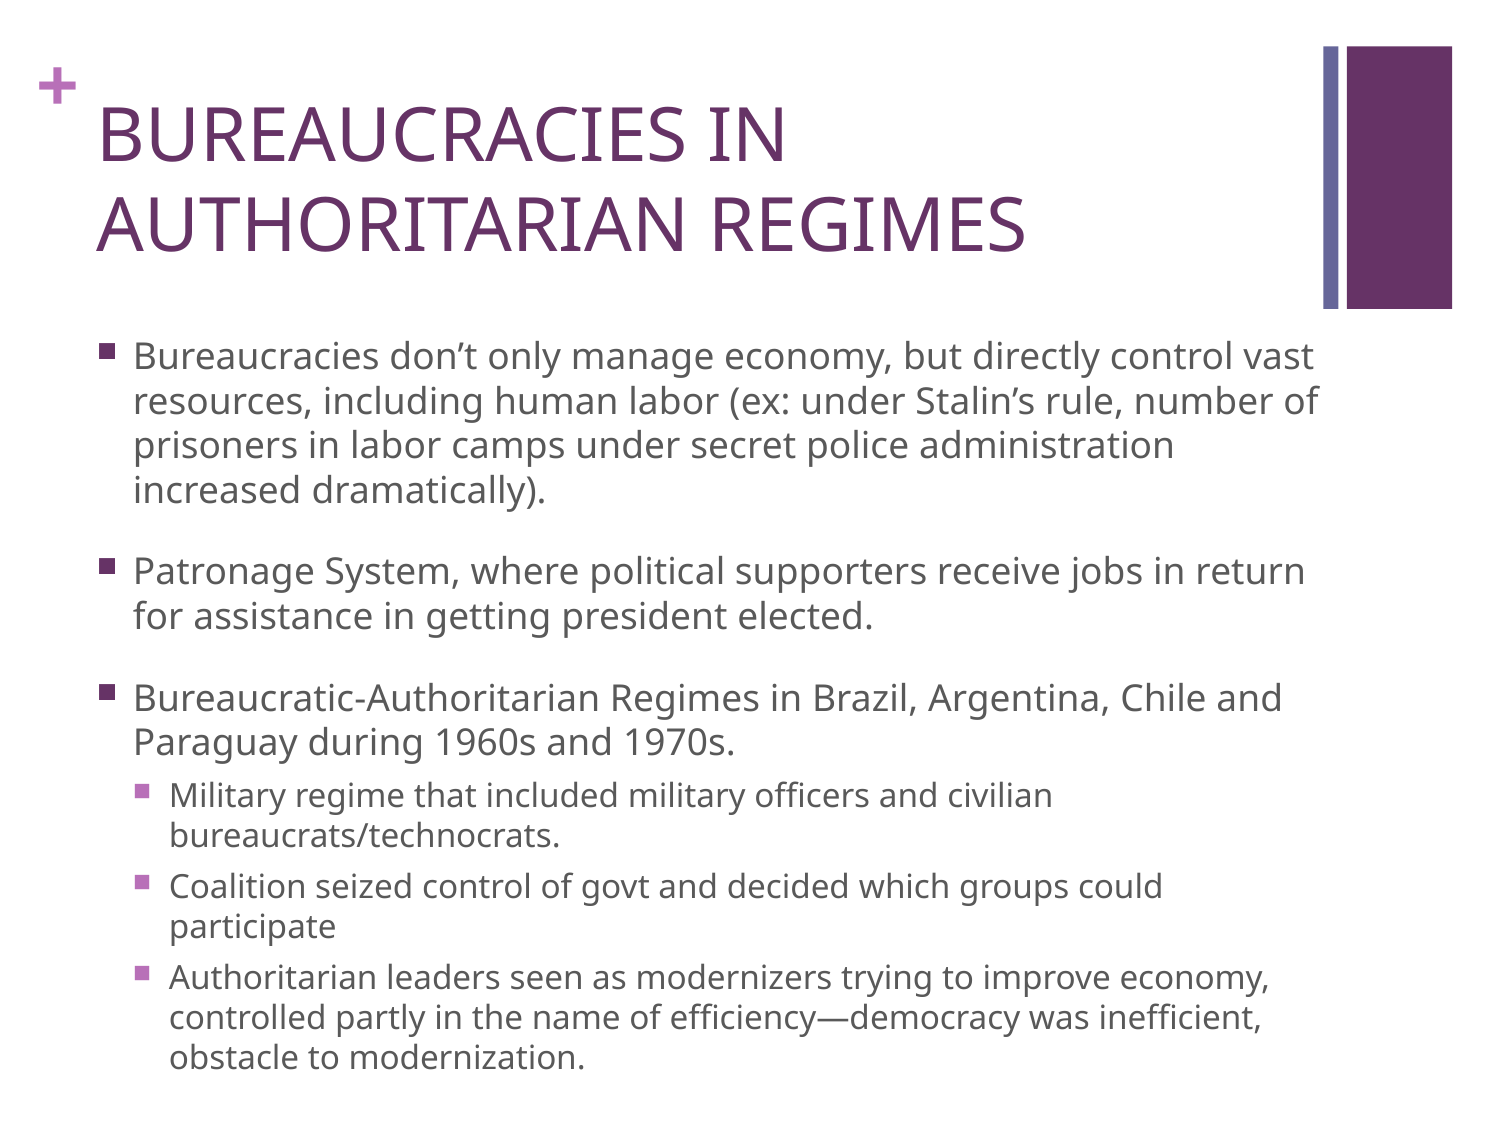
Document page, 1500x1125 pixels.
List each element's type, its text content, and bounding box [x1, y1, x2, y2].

list Bureaucracies don’t only manage economy, but directly control vast resources, including human labor (ex: under Stalin’s rule, number of prisoners in labor camps under secret police administration increased dramatically). Patronage System, where political supporters receive jobs in return for assistance in getting president elected. Bureaucratic-Authoritarian Regimes in Brazil, Argentina, Chile and Paraguay during 1960s and 1970s. Military regime that included military officers and civilian bureaucrats/technocrats. Coalition seized control of govt and decided which groups could participate Authoritarian leaders seen as modernizers trying to improve economy, controlled partly in the name of efficiency—democracy was inefficient, obstacle to modernization. [81, 324, 1338, 1088]
title BUREAUCRACIES IN AUTHORITARIAN REGIMES [81, 79, 1322, 263]
